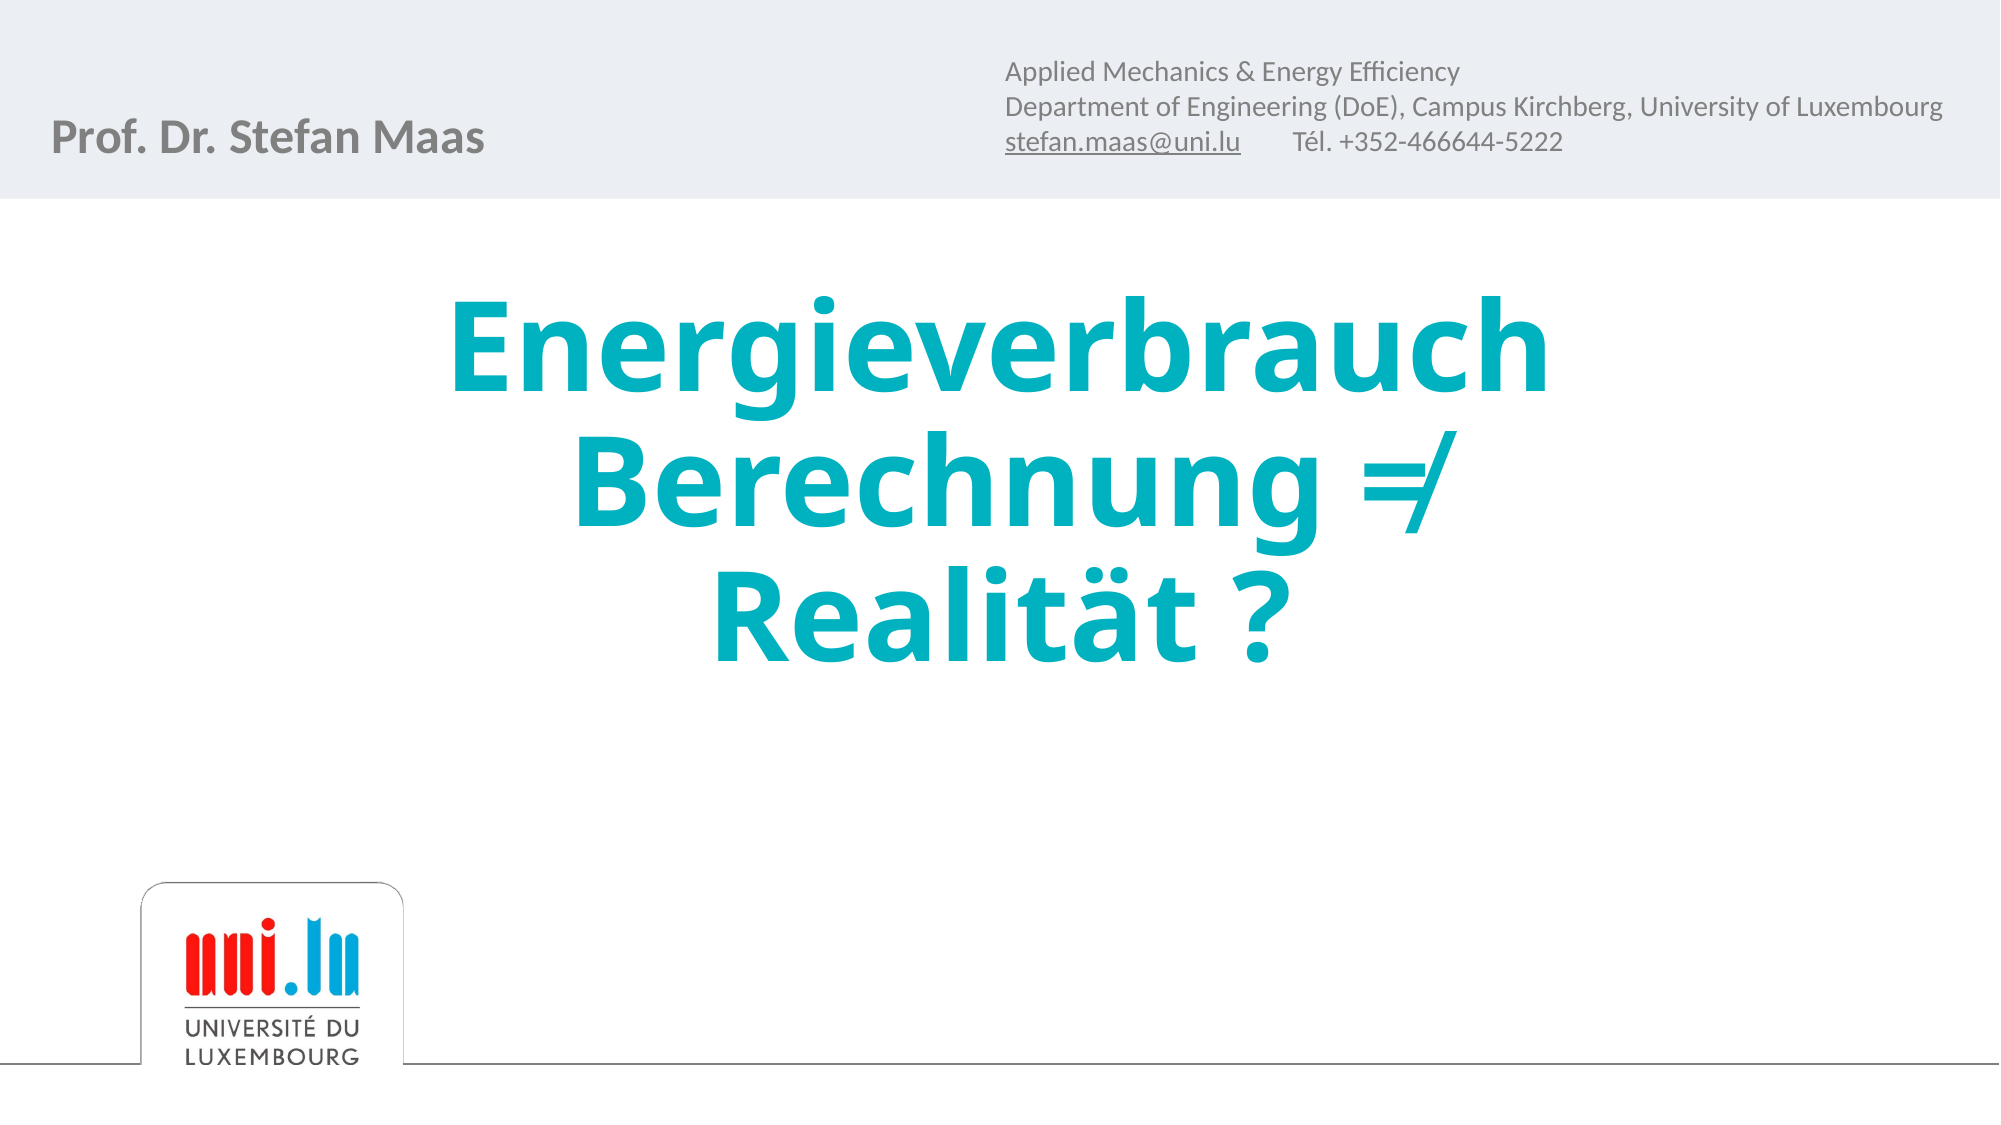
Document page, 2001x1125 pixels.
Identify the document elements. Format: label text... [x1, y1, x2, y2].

title Energieverbrauch Berechnung ≠ Realität ? [249, 304, 1750, 697]
text_box [0, 0, 2000, 200]
text_box Applied Mechanics & Energy Efficiency Department of Engineering (DoE), Campus Kirchberg, University of Luxembourg stefan.maas@uni.lu Tél. +352-466644-5222 [990, 44, 1991, 165]
subtitle Prof. Dr. Stefan Maas [36, 103, 512, 191]
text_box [0, 881, 1999, 1071]
